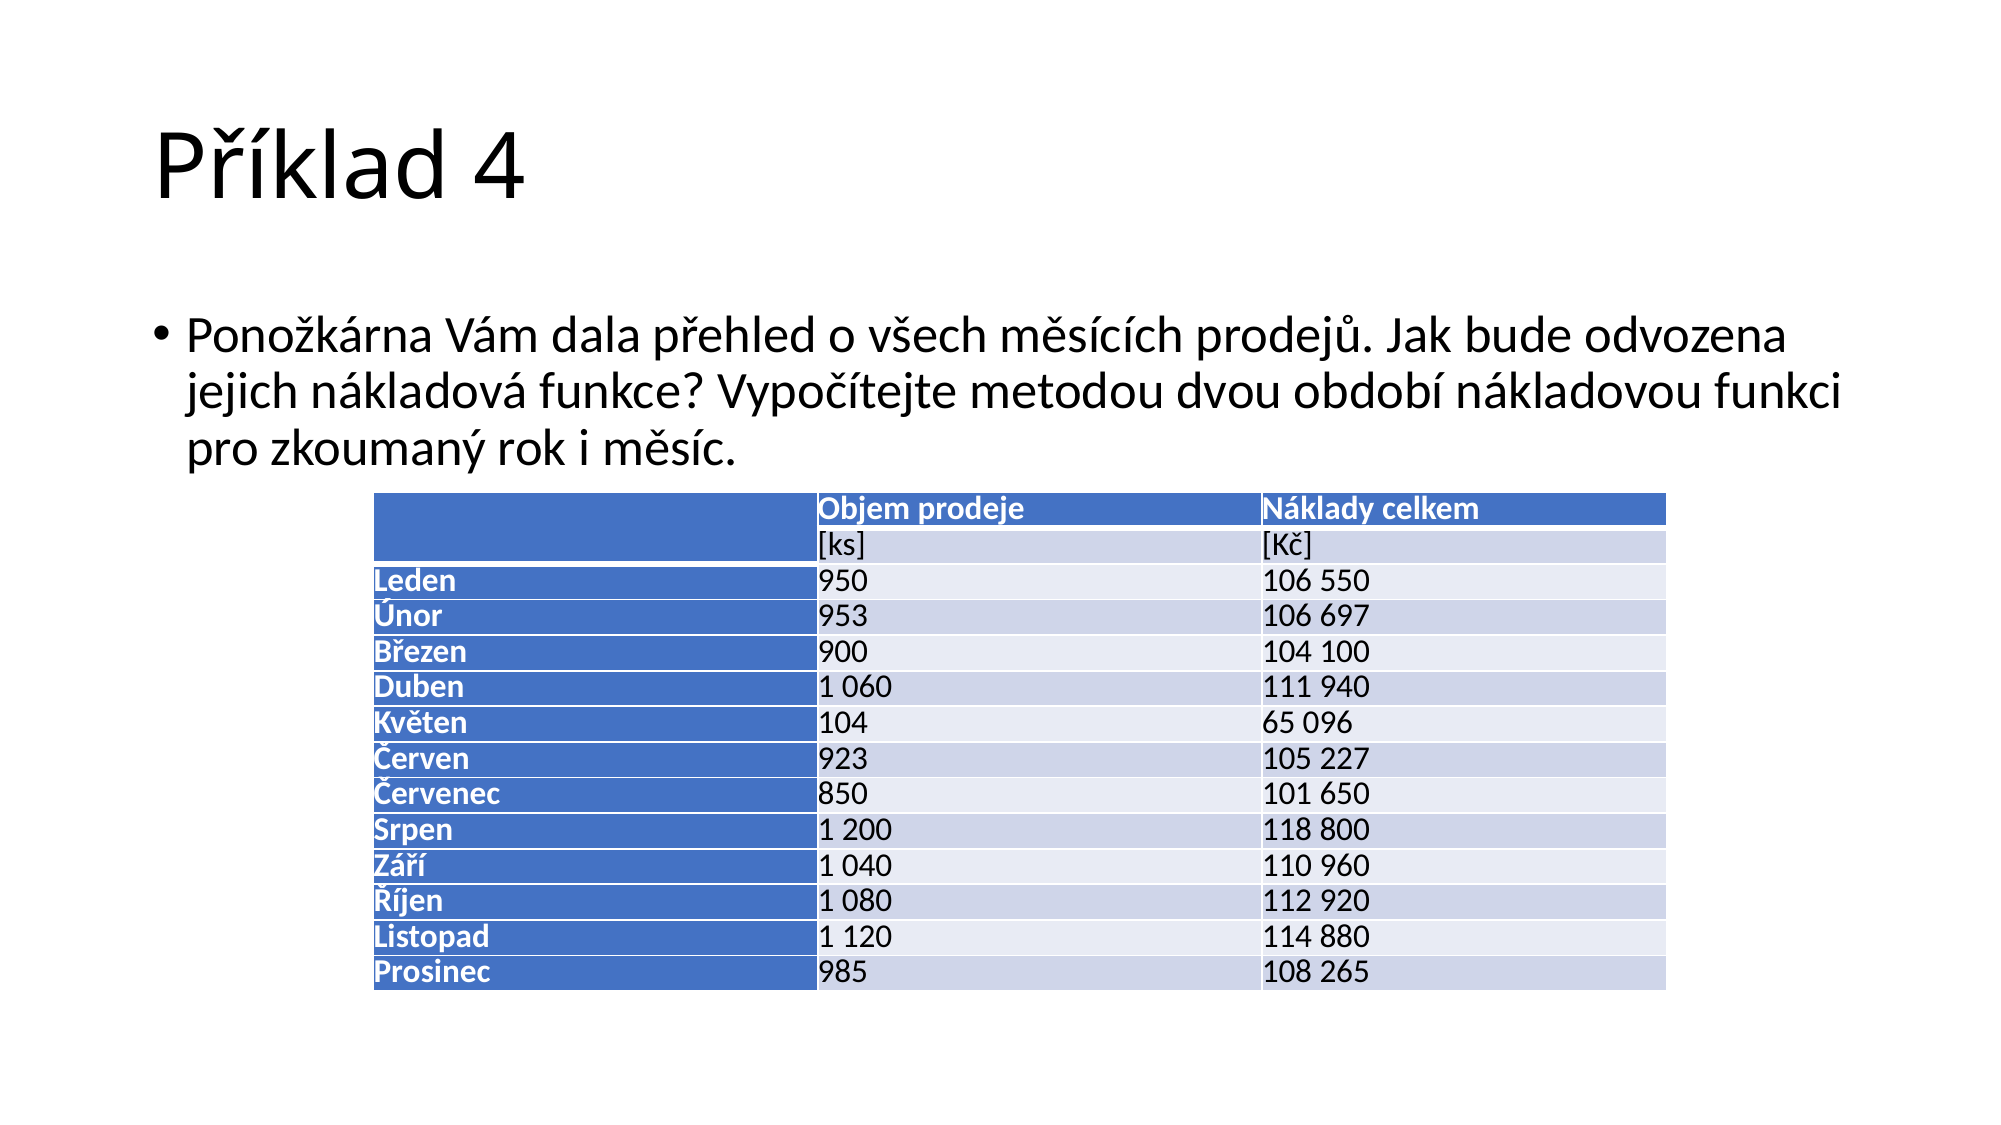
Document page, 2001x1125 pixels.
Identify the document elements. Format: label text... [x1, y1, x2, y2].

table_cell 1 080 [819, 885, 1261, 919]
table_cell 104 [819, 707, 1261, 741]
table_cell Říjen [374, 885, 817, 919]
table_cell [ks] [819, 531, 1261, 563]
table_cell 1 060 [819, 672, 1261, 705]
table_cell Srpen [374, 814, 817, 848]
table_header Náklady celkem [1263, 493, 1666, 525]
table_cell 106 697 [1263, 600, 1666, 634]
table_cell [Kč] [1263, 531, 1666, 563]
table_cell Leden [374, 567, 817, 599]
table_cell 104 100 [1263, 636, 1666, 670]
title Příklad 4 [137, 59, 1863, 278]
table_cell 108 265 [1263, 956, 1666, 990]
table_cell 900 [819, 636, 1261, 670]
table_cell 111 940 [1263, 672, 1666, 705]
table_cell 65 096 [1263, 707, 1666, 741]
table_cell 105 227 [1263, 743, 1666, 777]
table_cell 106 550 [1263, 565, 1666, 599]
table_cell Prosinec [374, 956, 817, 990]
table_cell Duben [374, 672, 817, 705]
table_cell 101 650 [1263, 778, 1666, 812]
table_cell Září [374, 850, 817, 883]
table_header Objem prodeje [819, 493, 1261, 525]
table_cell Únor [374, 600, 817, 634]
table_cell 1 200 [819, 814, 1261, 848]
table_cell Červenec [374, 778, 817, 812]
table_cell 114 880 [1263, 921, 1666, 955]
table_cell Listopad [374, 921, 817, 955]
table_cell 1 040 [819, 850, 1261, 883]
table_cell 923 [819, 743, 1261, 777]
table_cell 850 [819, 778, 1261, 812]
table_cell Březen [374, 636, 817, 670]
table_cell 985 [819, 956, 1261, 990]
table_cell 953 [819, 600, 1261, 634]
table_cell 1 120 [819, 921, 1261, 955]
table_header [374, 493, 817, 561]
table_cell 110 960 [1263, 850, 1666, 883]
table_cell Květen [374, 707, 817, 741]
table_cell 950 [819, 565, 1261, 599]
list Ponožkárna Vám dala přehled o všech měsících prodejů. Jak bude odvozena jejich nákladová funkce? Vypočítejte metodou dvou období nákladovou funkci pro zkoumaný rok i měsíc. [137, 299, 1863, 486]
table_cell 118 800 [1263, 814, 1666, 848]
table_cell 112 920 [1263, 885, 1666, 919]
table_cell Červen [374, 743, 817, 777]
